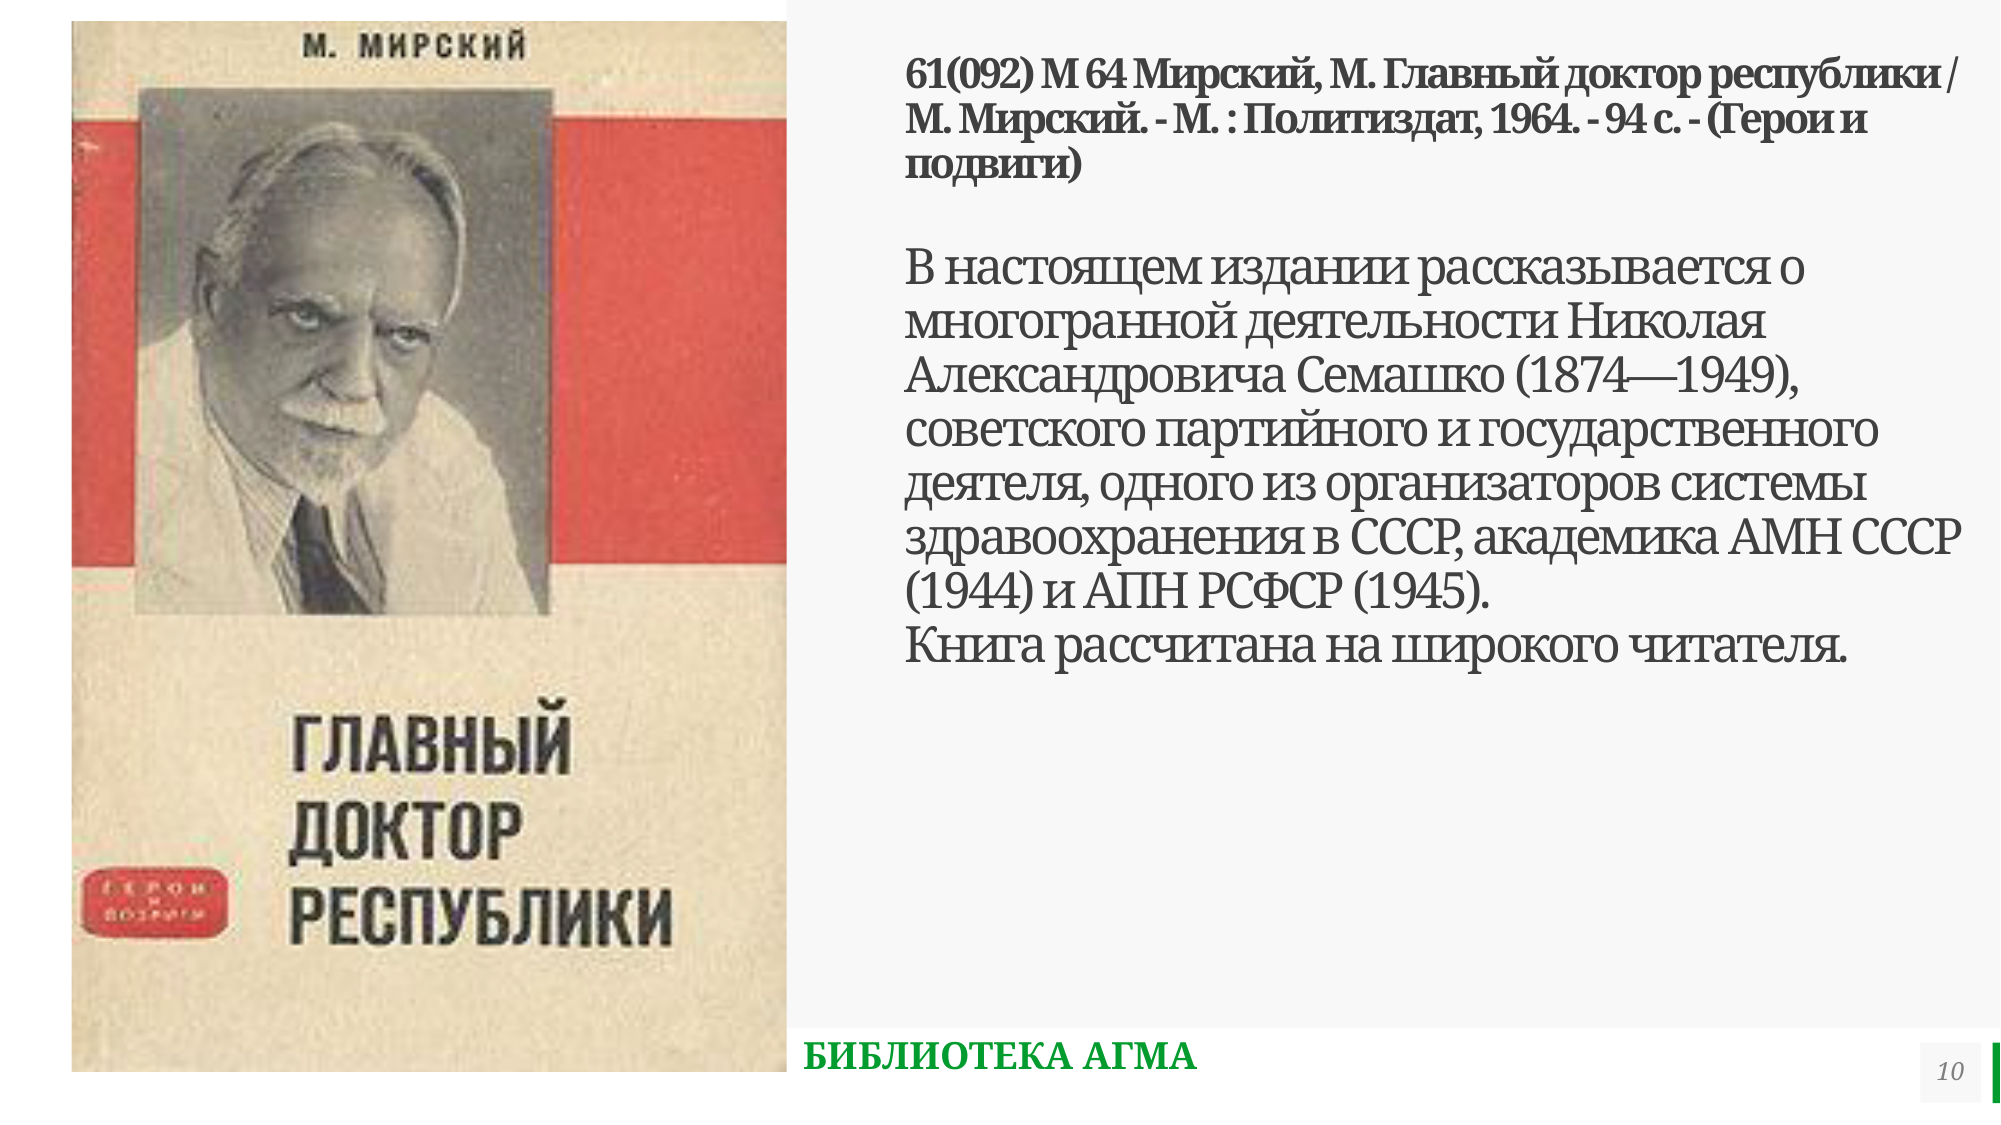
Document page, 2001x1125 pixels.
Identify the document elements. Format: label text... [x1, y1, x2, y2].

slide_number 10 [1920, 1042, 1982, 1103]
picture [71, 21, 787, 1072]
title 61(092) М 64 Мирский, М. Главный доктор республики / М. Мирский. - М. : Политиздат, 1964. - 94 с. - (Герои и подвиги) В настоящем издании рассказывается о многогранной деятельности Николая Александровича Семашко (1874—1949), советского партийного и государственного деятеля, одного из организаторов системы здравоохранения в СССР, академика АМН СССР (1944) и АПН РСФСР (1945). Книга рассчитана на широкого читателя. [786, 0, 2000, 1028]
